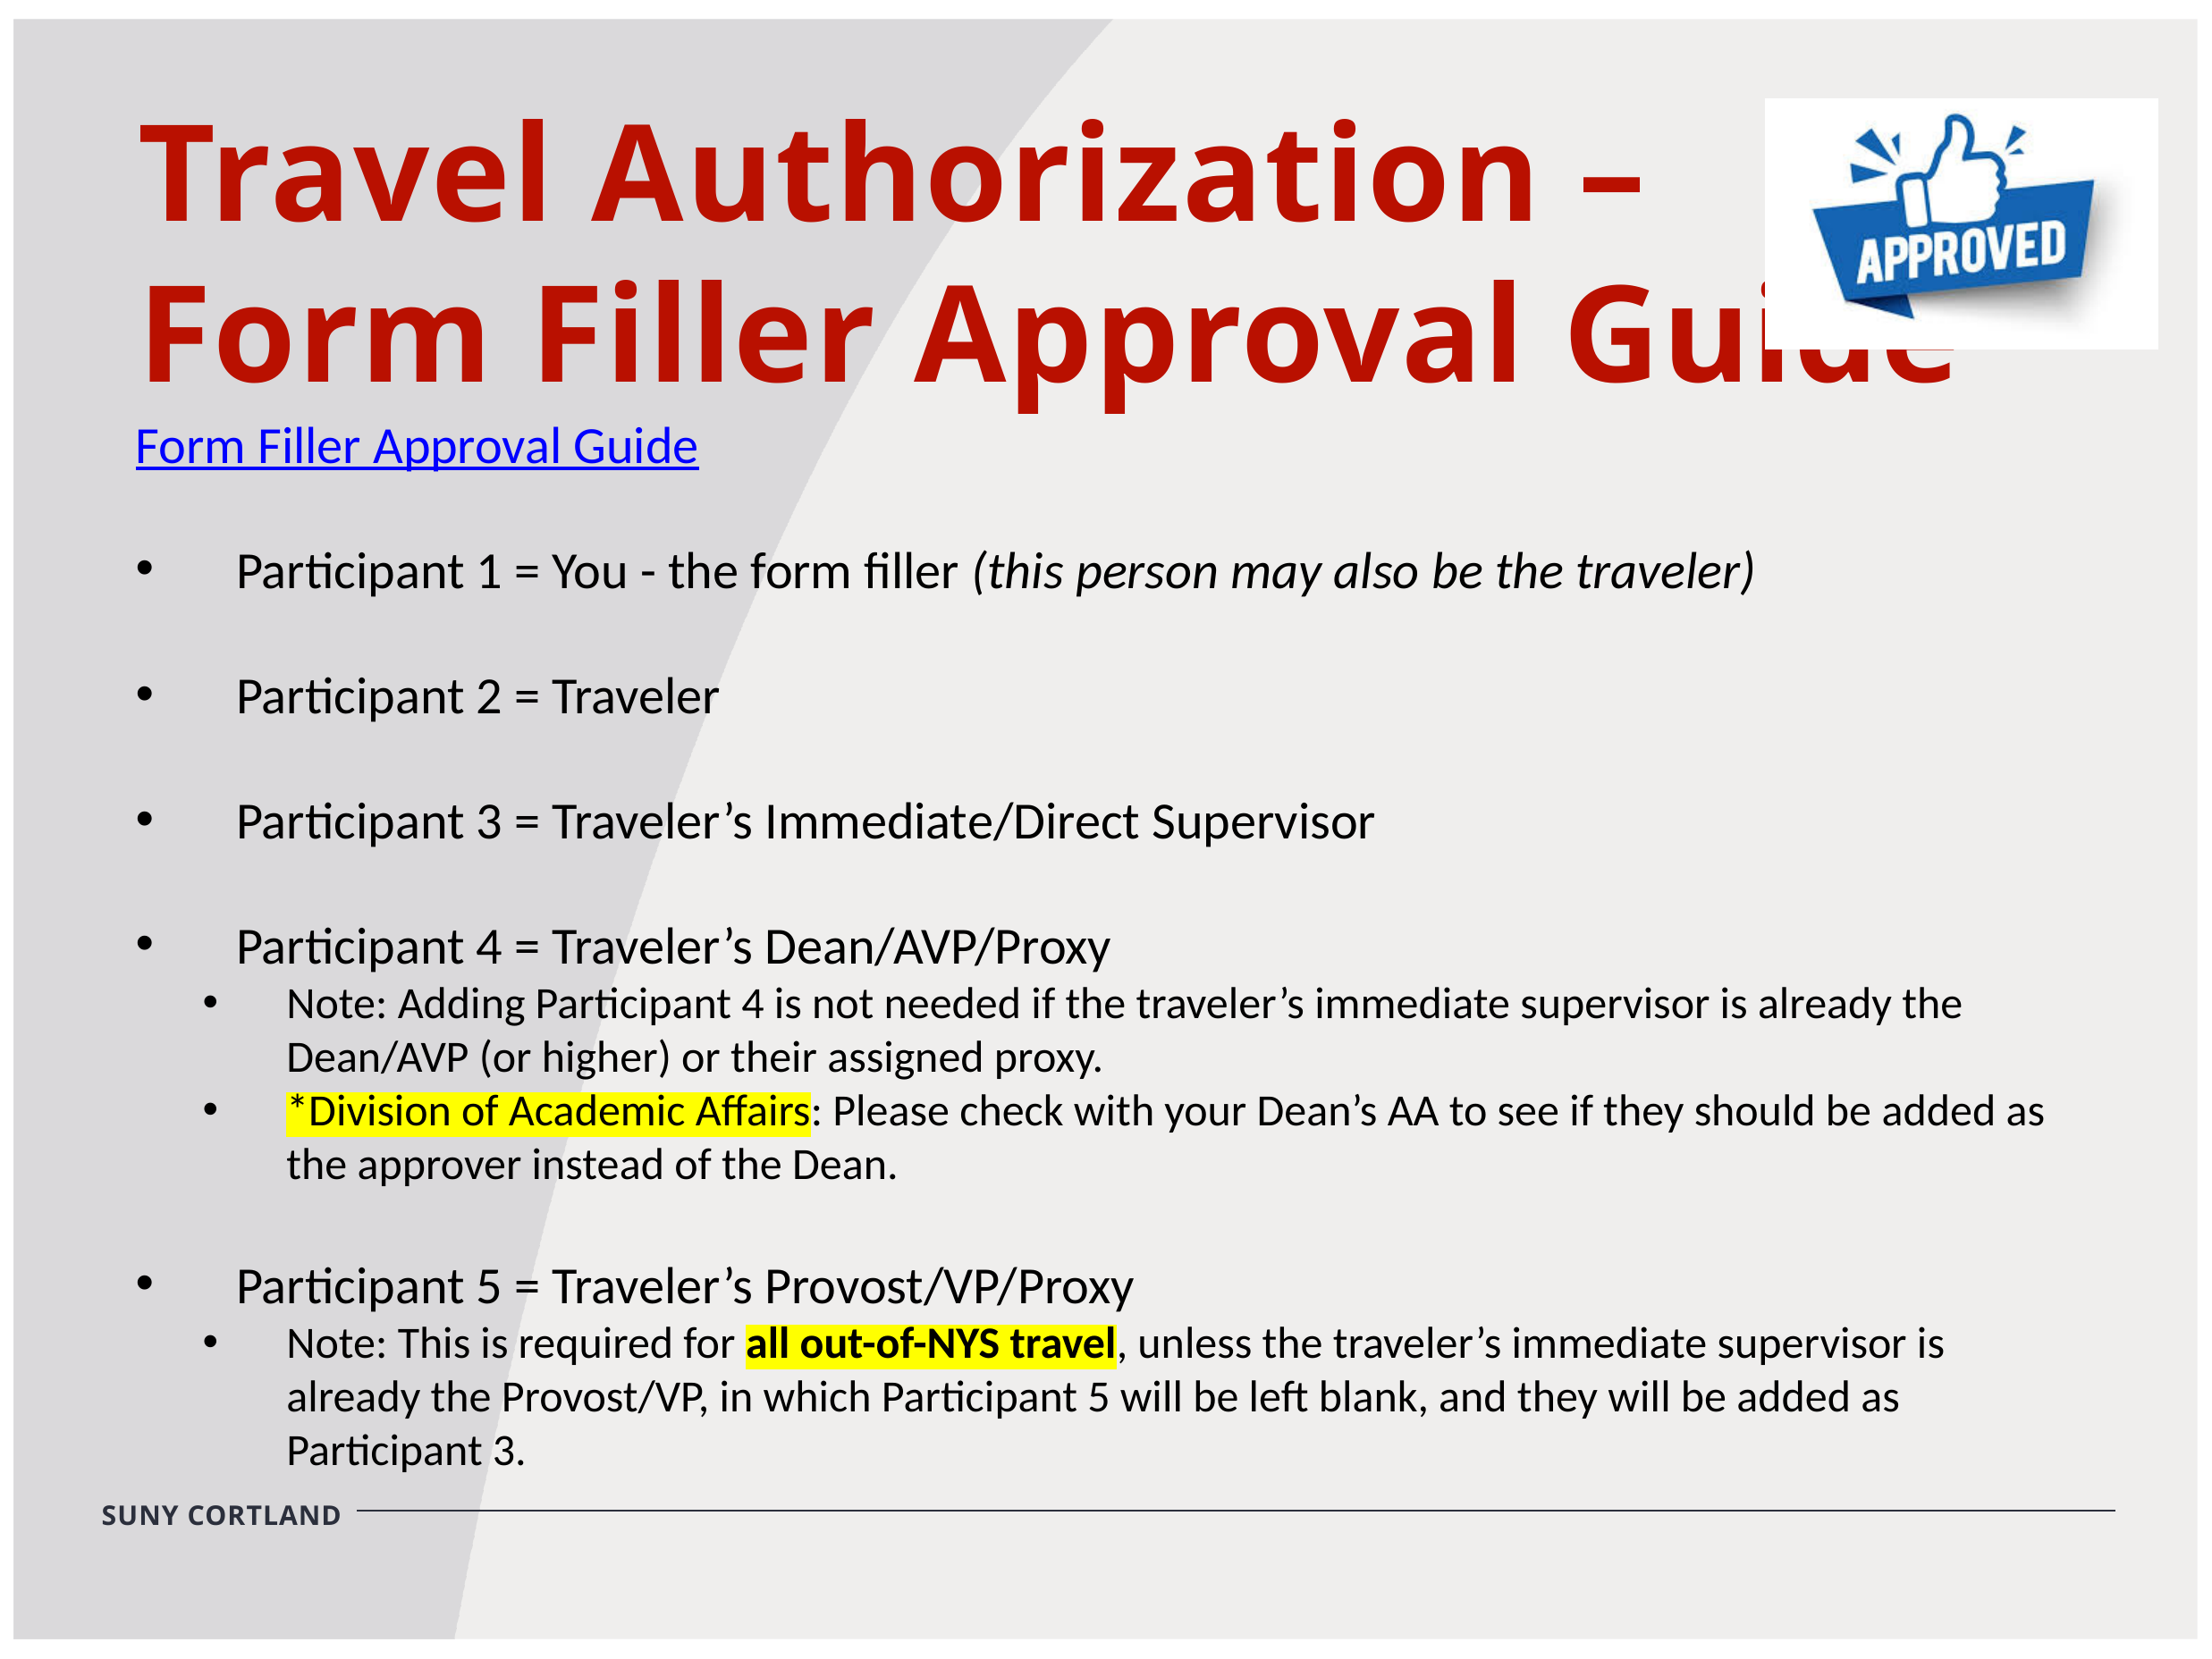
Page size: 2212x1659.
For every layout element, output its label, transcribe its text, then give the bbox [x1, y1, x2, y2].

picture [1765, 98, 2158, 349]
list Travel Authorization – Form Filler Approval Guide [124, 80, 2101, 427]
list Form Filler Approval Guide Participant 1 = You - the form filler (this person may also be the traveler) Participant 2 = Traveler Participant 3 = Traveler’s Immediate/Direct Supervisor Participant 4 = Traveler’s Dean/AVP/Proxy Note: Adding Participant 4 is not needed if the traveler’s immediate supervisor is already the Dean/AVP (or higher) or their assigned proxy. *Division of Academic Affairs: Please check with your Dean’s AA to see if they should be added as the approver instead of the Dean. Participant 5 = Traveler’s Provost/VP/Proxy Note: This is required for all out-of-NYS travel, unless the traveler’s immediate supervisor is already the Provost/VP, in which Participant 5 will be left blank, and they will be added as Participant 3. [122, 404, 2067, 1478]
